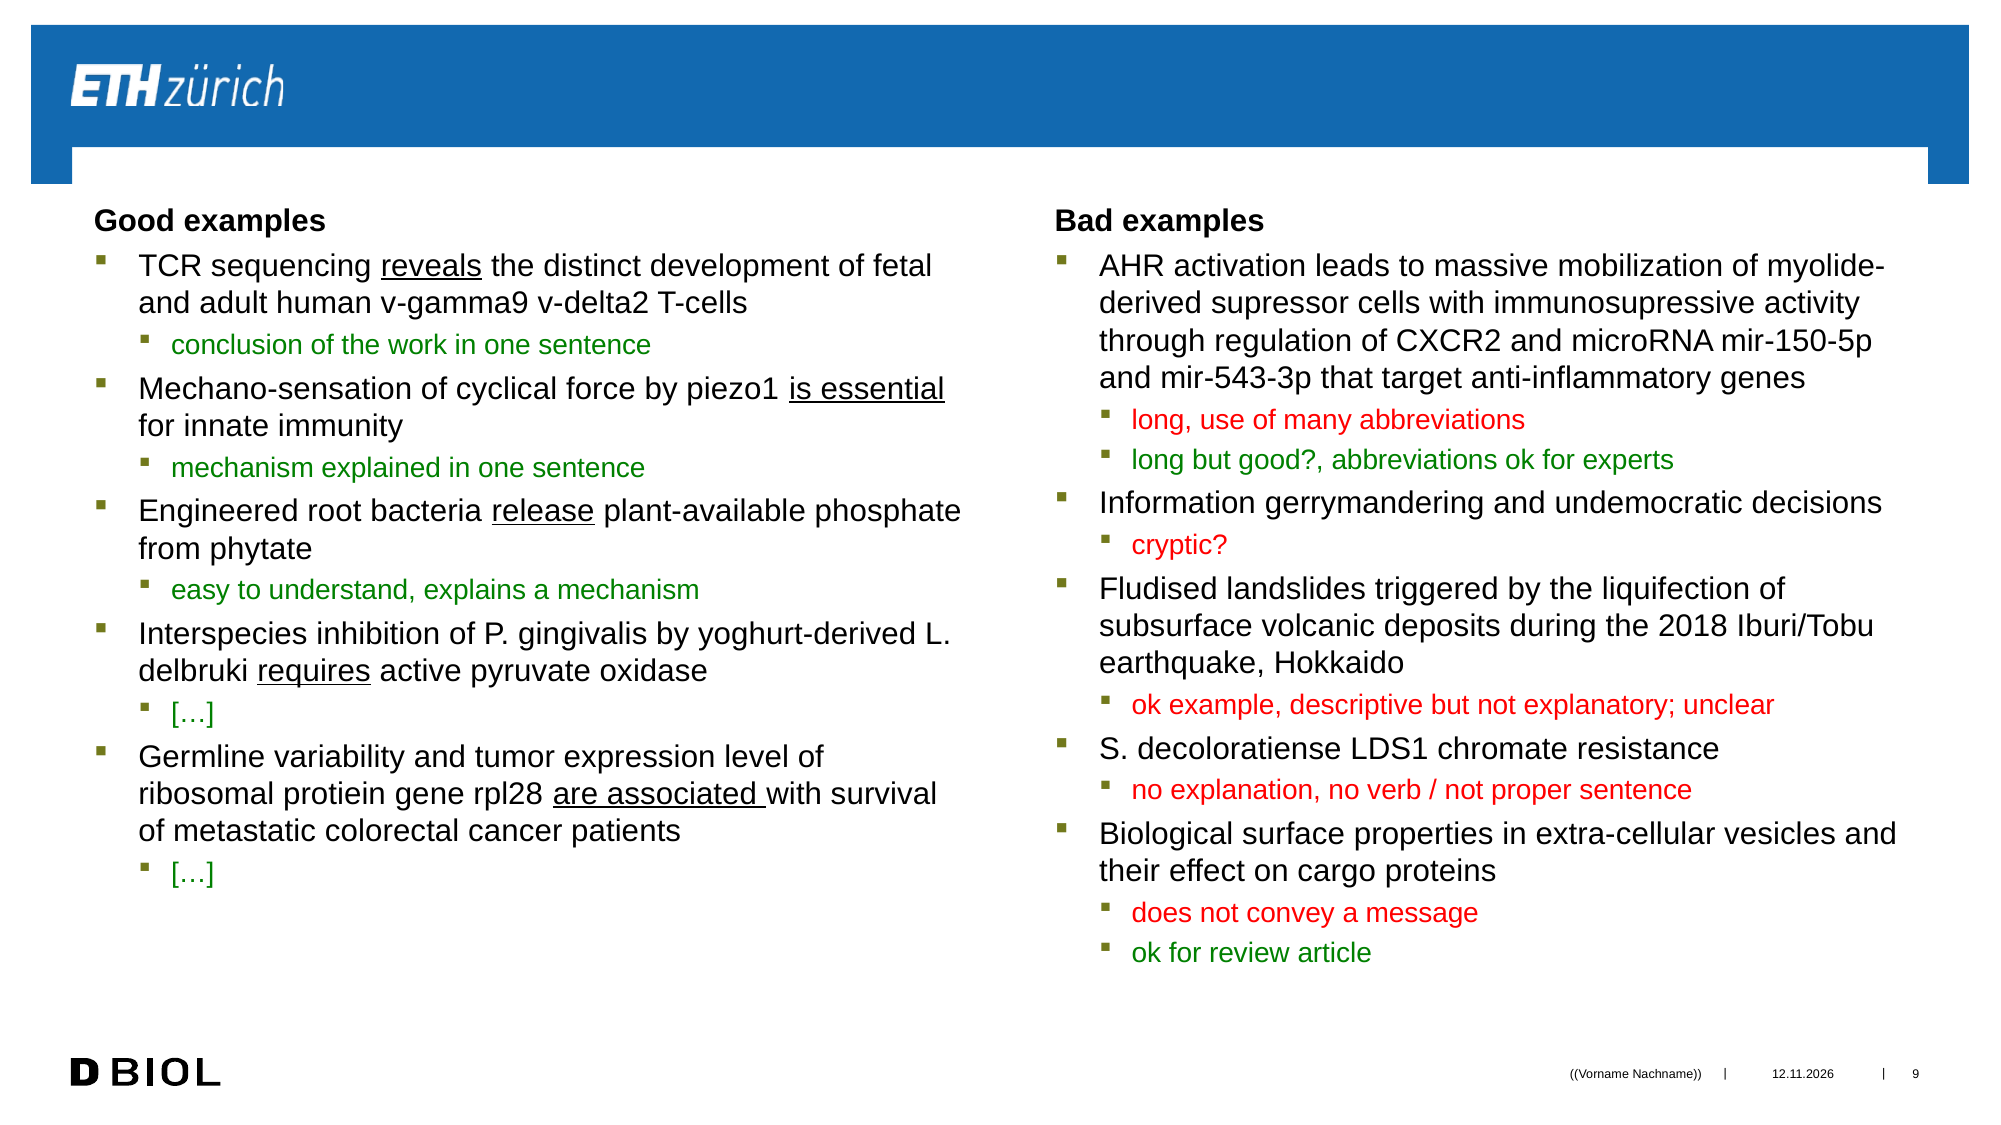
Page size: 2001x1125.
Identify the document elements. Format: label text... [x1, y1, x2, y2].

footer ((Vorname Nachname)) [999, 1034, 1702, 1112]
slide_number 9 [1886, 1034, 1946, 1112]
list Bad examples AHR activation leads to massive mobilization of myolide-derived supressor cells with immunosupressive activity through regulation of CXCR2 and microRNA mir-150-5p and mir-543-3p that target anti-inflammatory genes long, use of many abbreviations long but good?, abbreviations ok for experts Information gerrymandering and undemocratic decisions cryptic? Fludised landslides triggered by the liquifection of subsurface volcanic deposits during the 2018 Iburi/Tobu earthquake, Hokkaido ok example, descriptive but not explanatory; unclear S. decoloratiense LDS1 chromate resistance no explanation, no verb / not proper sentence Biological surface properties in extra-cellular vesicles and their effect on cargo proteins does not convey a message ok for review article [1031, 199, 1930, 892]
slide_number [1736, 1034, 1870, 1112]
list Good examples TCR sequencing reveals the distinct development of fetal and adult human v-gamma9 v-delta2 T-cells conclusion of the work in one sentence Mechano-sensation of cyclical force by piezo1 is essential for innate immunity mechanism explained in one sentence Engineered root bacteria release plant-available phosphate from phytate easy to understand, explains a mechanism Interspecies inhibition of P. gingivalis by yoghurt-derived L. delbruki requires active pyruvate oxidase […] Germline variability and tumor expression level of ribosomal protiein gene rpl28 are associated with survival of metastatic colorectal cancer patients […] [70, 199, 969, 892]
